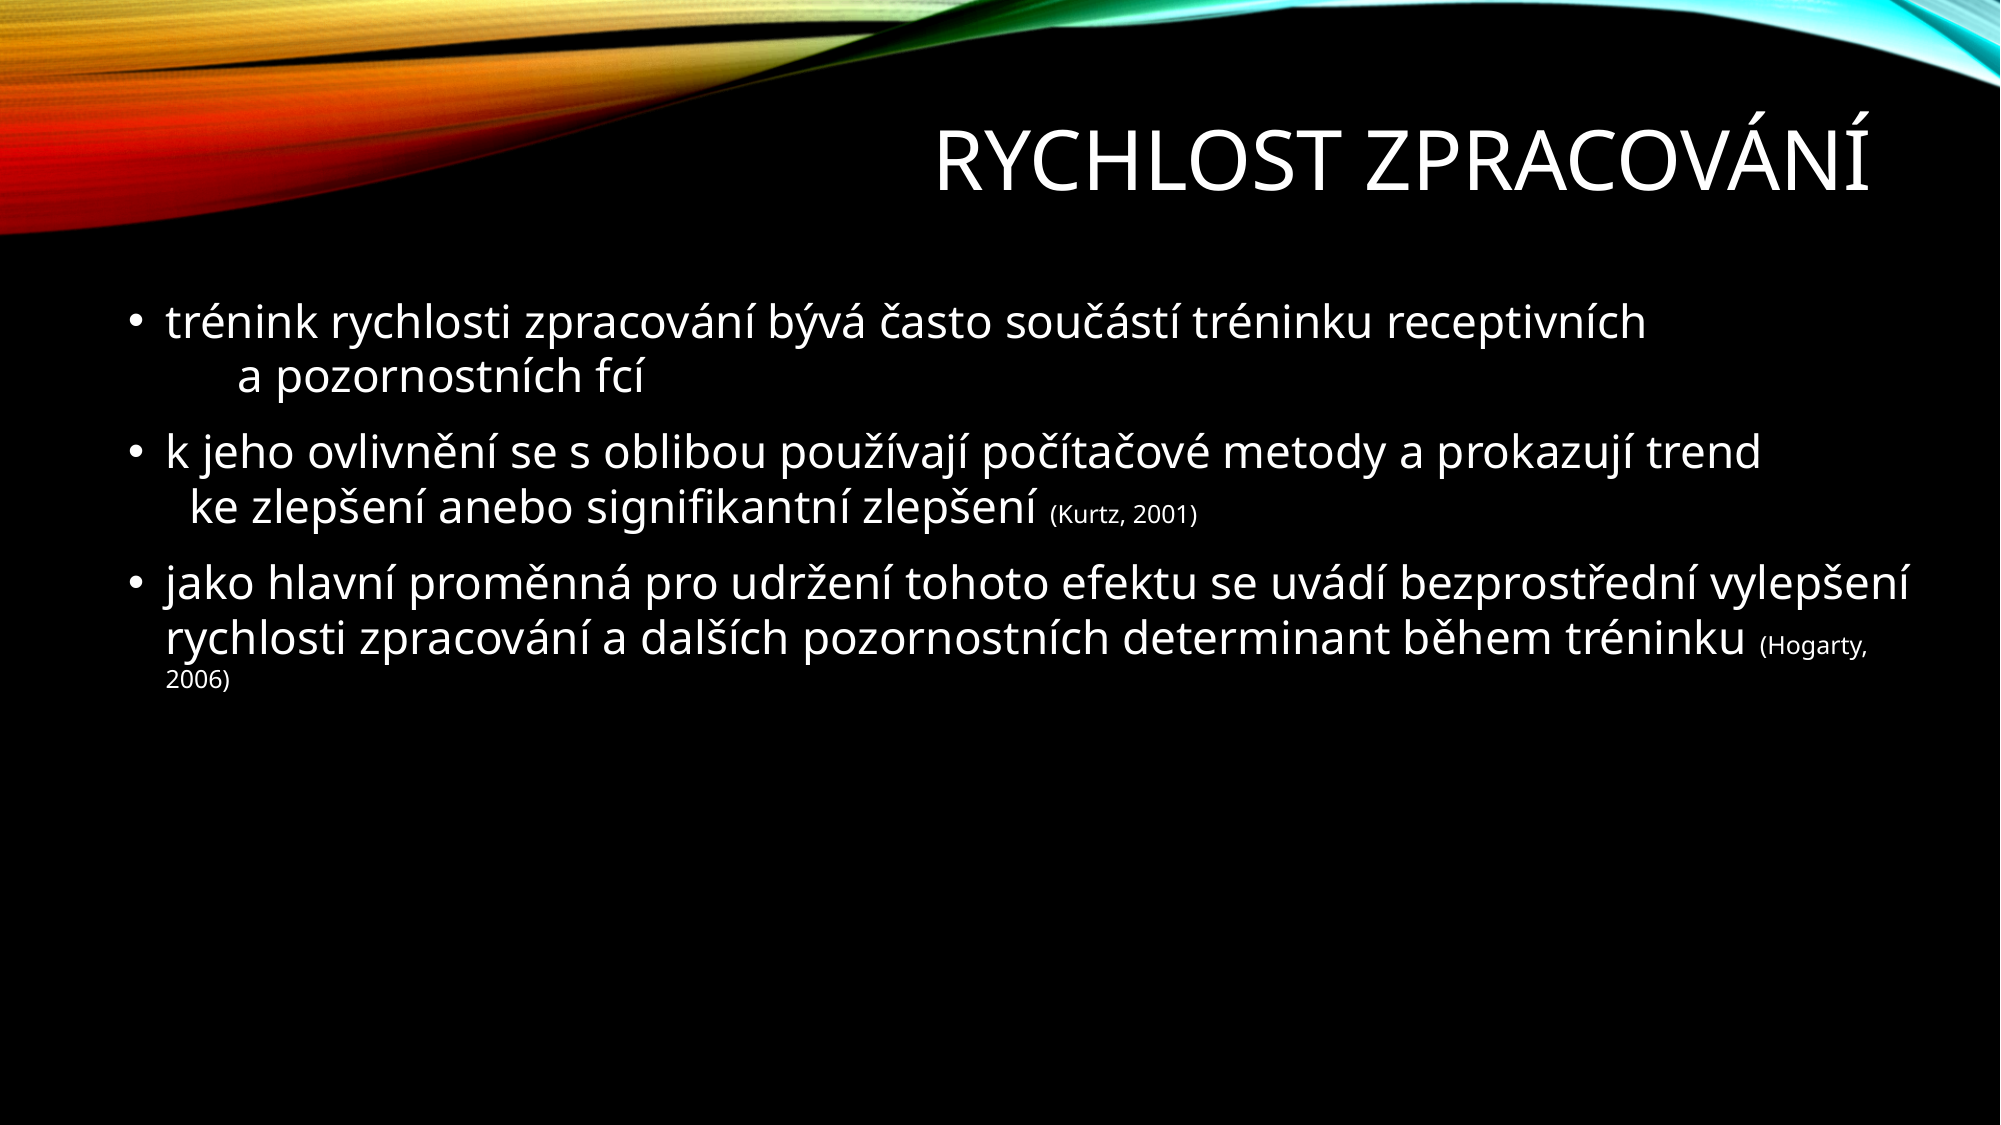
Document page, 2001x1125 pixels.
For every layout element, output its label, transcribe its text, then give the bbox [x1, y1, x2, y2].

list trénink rychlosti zpracování bývá často součástí tréninku receptivních a pozornostních fcí k jeho ovlivnění se s oblibou používají počítačové metody a prokazují trend ke zlepšení anebo signifikantní zlepšení (Kurtz, 2001) jako hlavní proměnná pro udržení tohoto efektu se uvádí bezprostřední vylepšení rychlosti zpracování a dalších pozornostních determinant během tréninku (Hogarty, 2006) [113, 284, 1946, 1079]
title Rychlost zpracování [474, 42, 1888, 284]
picture [0, 0, 2000, 237]
